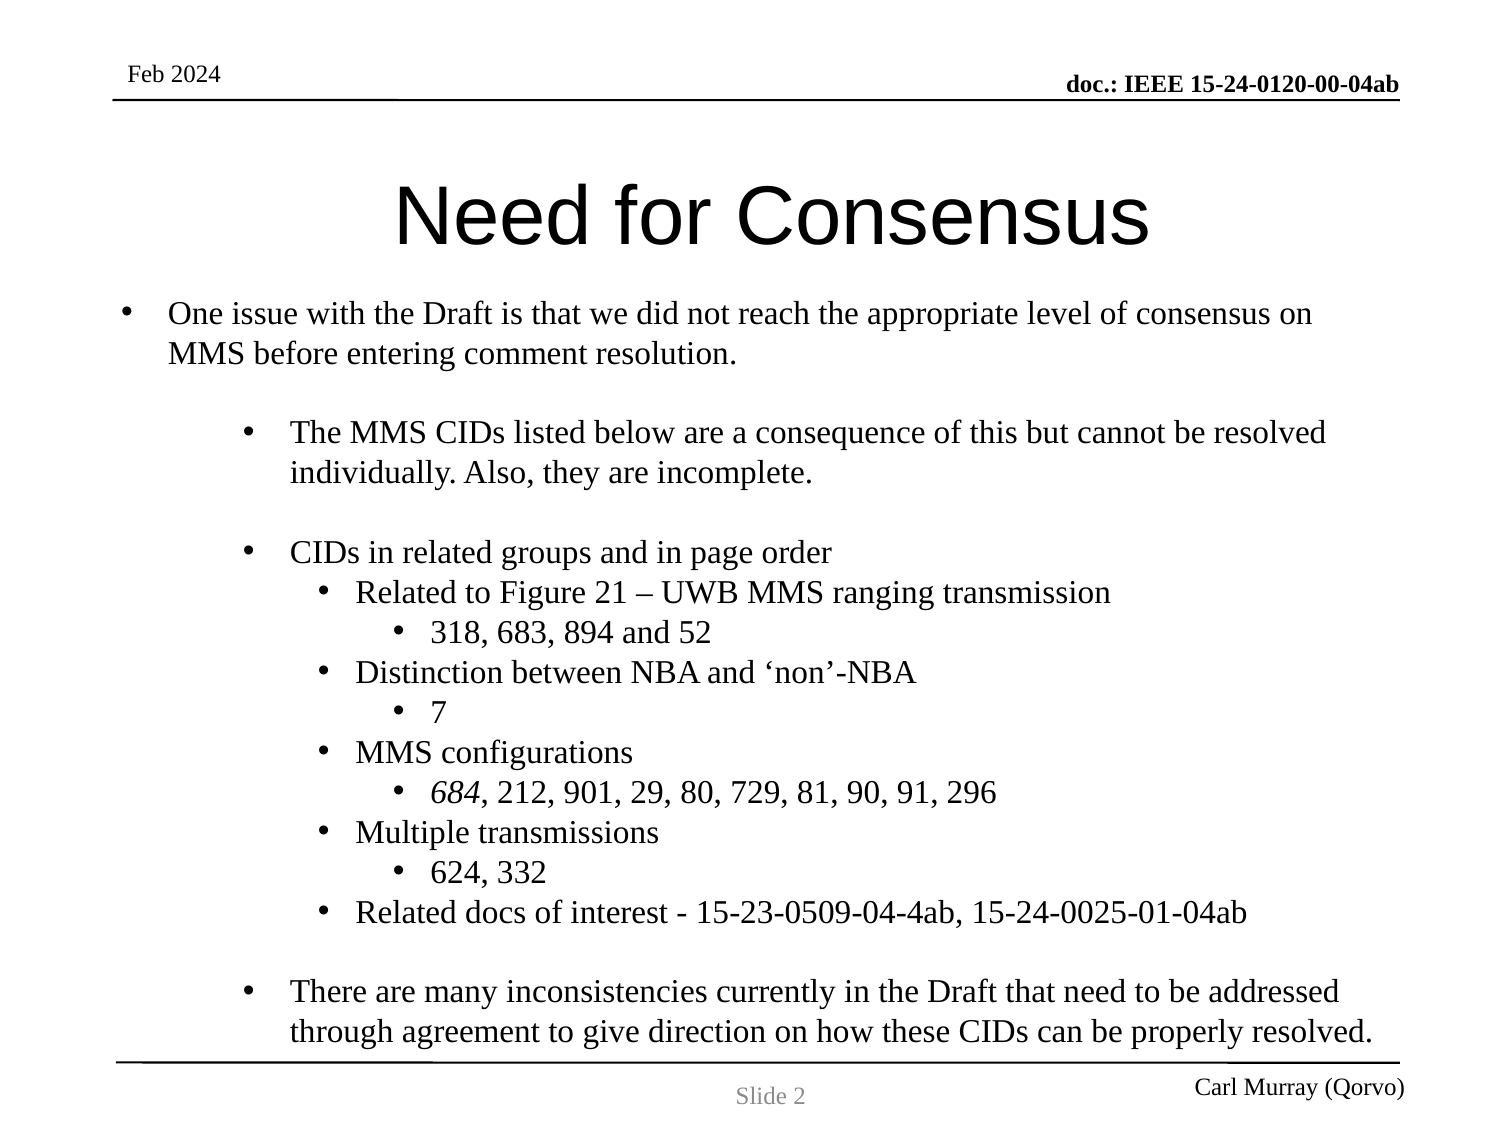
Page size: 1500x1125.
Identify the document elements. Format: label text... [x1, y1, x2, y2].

title Need for Consensus [135, 149, 1410, 273]
text_box One issue with the Draft is that we did not reach the appropriate level of consensus on MMS before entering comment resolution. The MMS CIDs listed below are a consequence of this but cannot be resolved individually. Also, they are incomplete. CIDs in related groups and in page order Related to Figure 21 – UWB MMS ranging transmission 318, 683, 894 and 52 Distinction between NBA and ‘non’-NBA 7 MMS configurations 684, 212, 901, 29, 80, 729, 81, 90, 91, 296 Multiple transmissions 624, 332 Related docs of interest - 15-23-0509-04-4ab, 15-24-0025-01-04ab There are many inconsistencies currently in the Draft that need to be addressed through agreement to give direction on how these CIDs can be properly resolved. [106, 283, 1406, 1057]
slide_number Slide 2 [690, 1075, 821, 1115]
